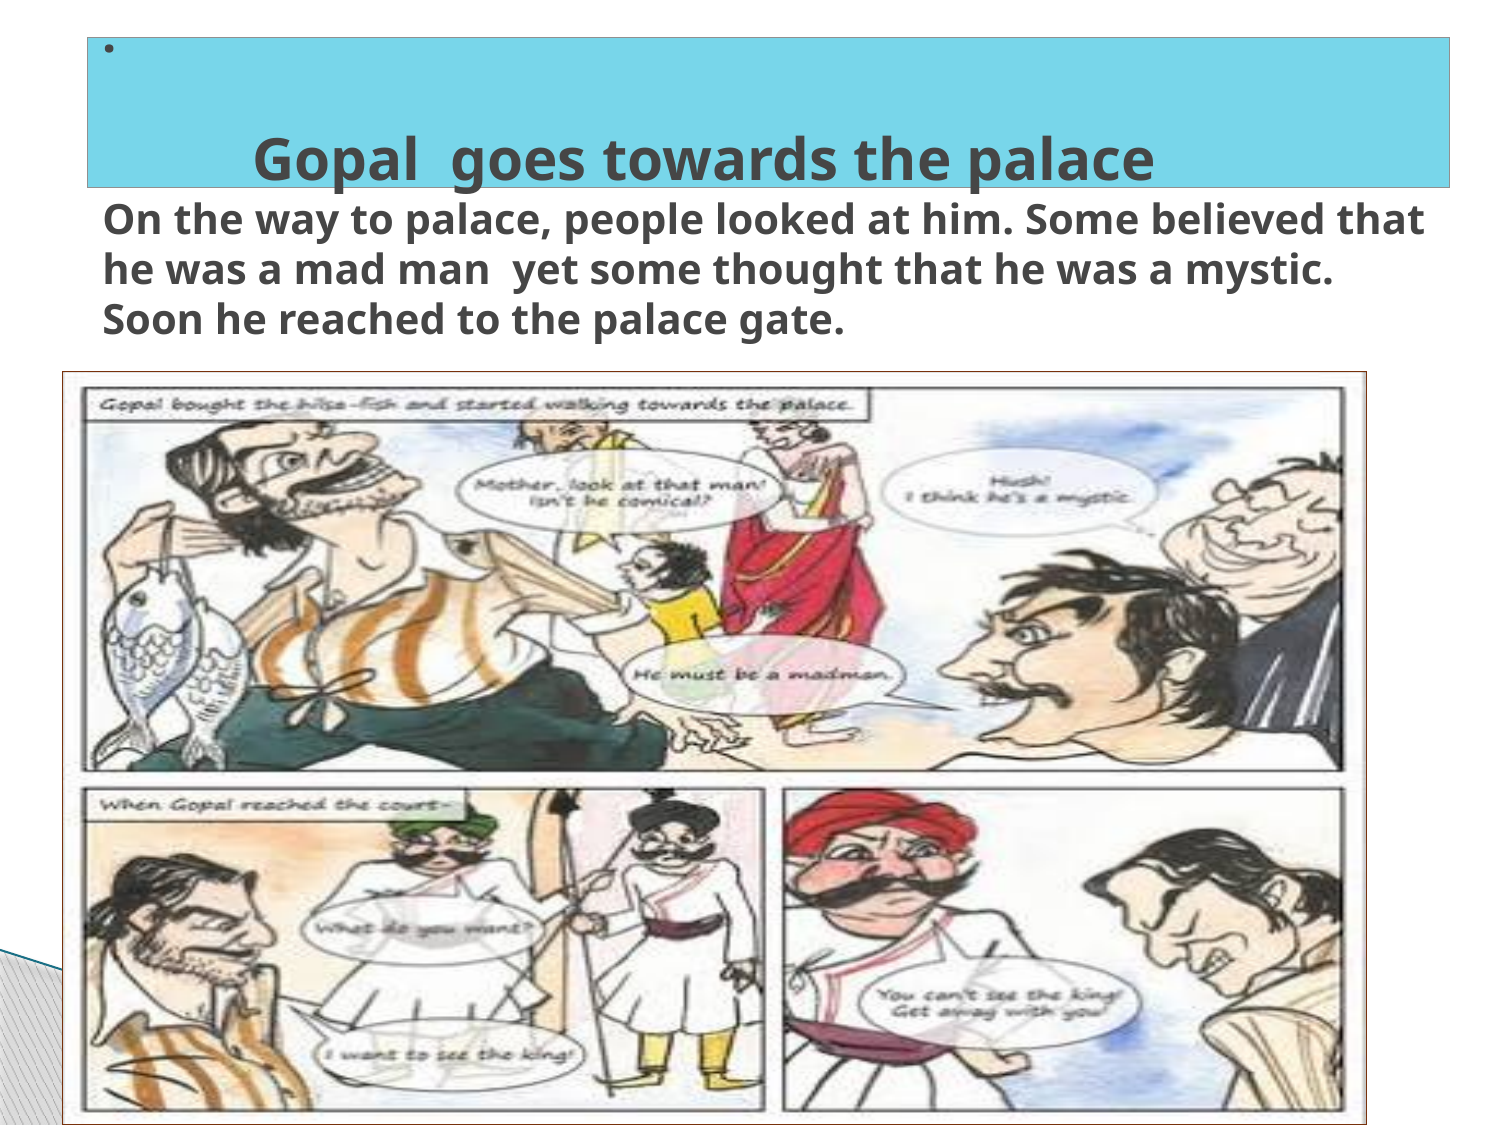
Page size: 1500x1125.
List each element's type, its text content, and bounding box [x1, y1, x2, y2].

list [62, 371, 1367, 1125]
title . Gopal goes towards the palace On the way to palace, people looked at him. Some believed that he was a mad man yet some thought that he was a mystic. Soon he reached to the palace gate. [87, 37, 1450, 188]
